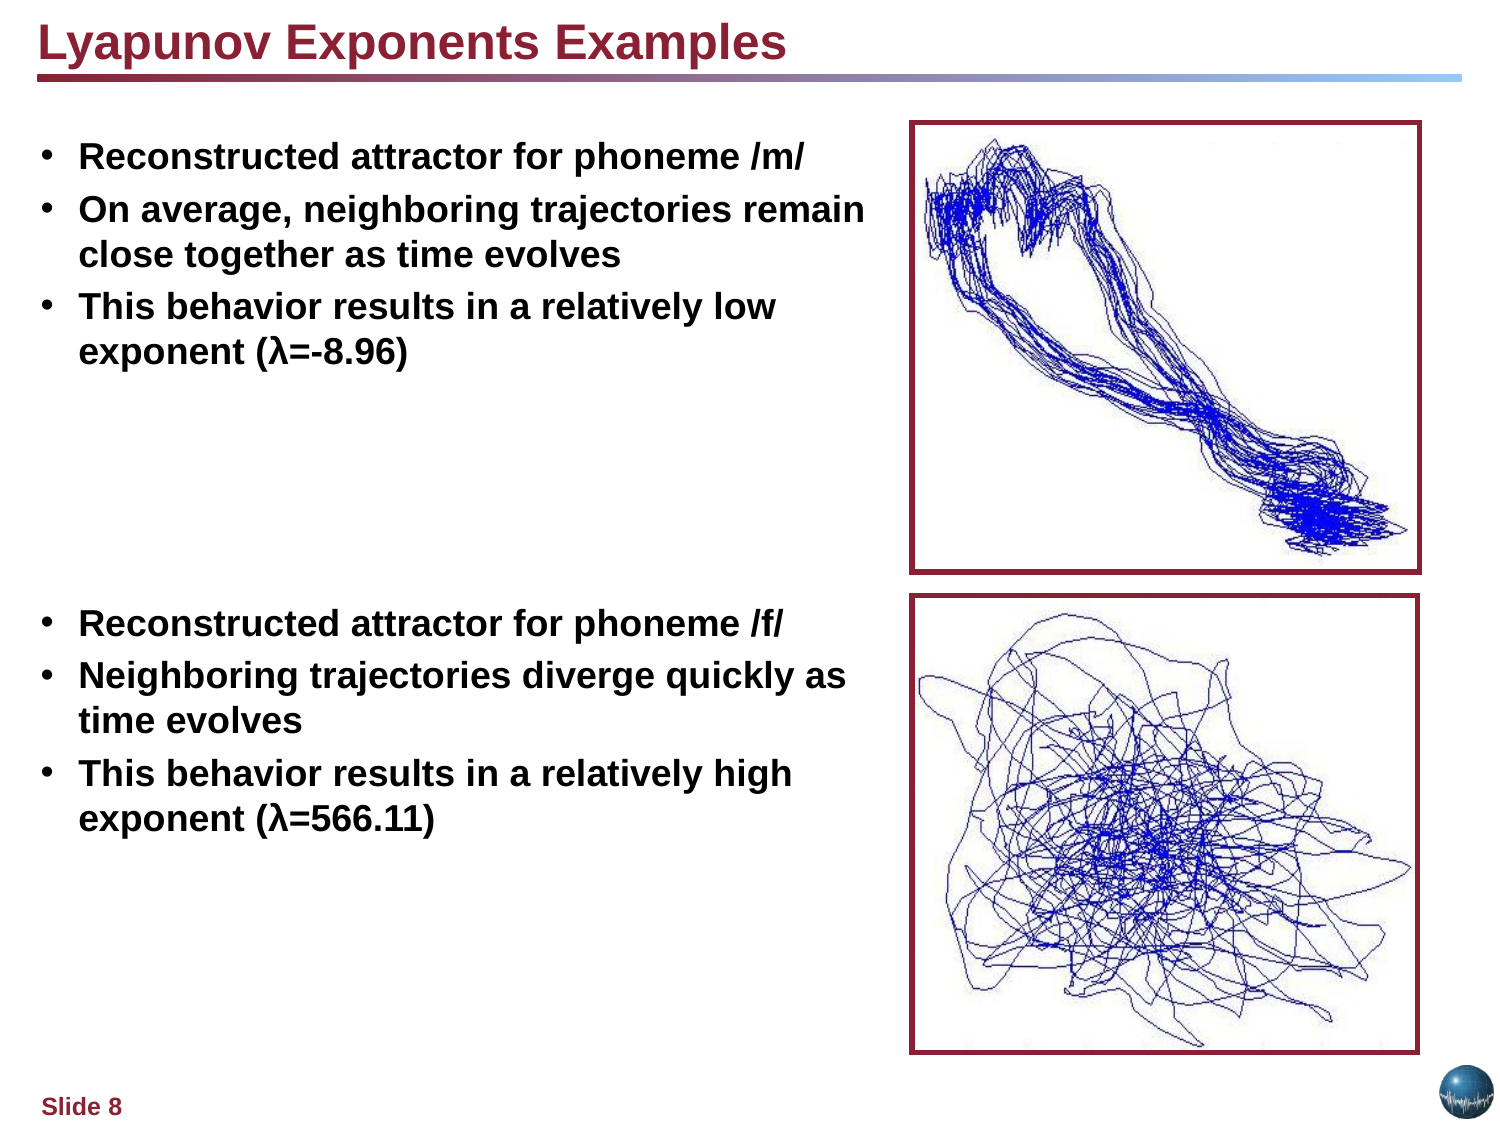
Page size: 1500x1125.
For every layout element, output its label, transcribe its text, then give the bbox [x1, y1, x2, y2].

picture [914, 597, 1415, 1051]
picture [914, 124, 1417, 570]
text_box Reconstructed attractor for phoneme /m/ On average, neighboring trajectories remain close together as time evolves This behavior results in a relatively low exponent (λ=-8.96) [40, 132, 905, 373]
text_box Reconstructed attractor for phoneme /f/ Neighboring trajectories diverge quickly as time evolves This behavior results in a relatively high exponent (λ=566.11) [40, 599, 905, 840]
text_box Lyapunov Exponents Examples [37, 9, 1163, 70]
picture [1439, 1065, 1494, 1119]
